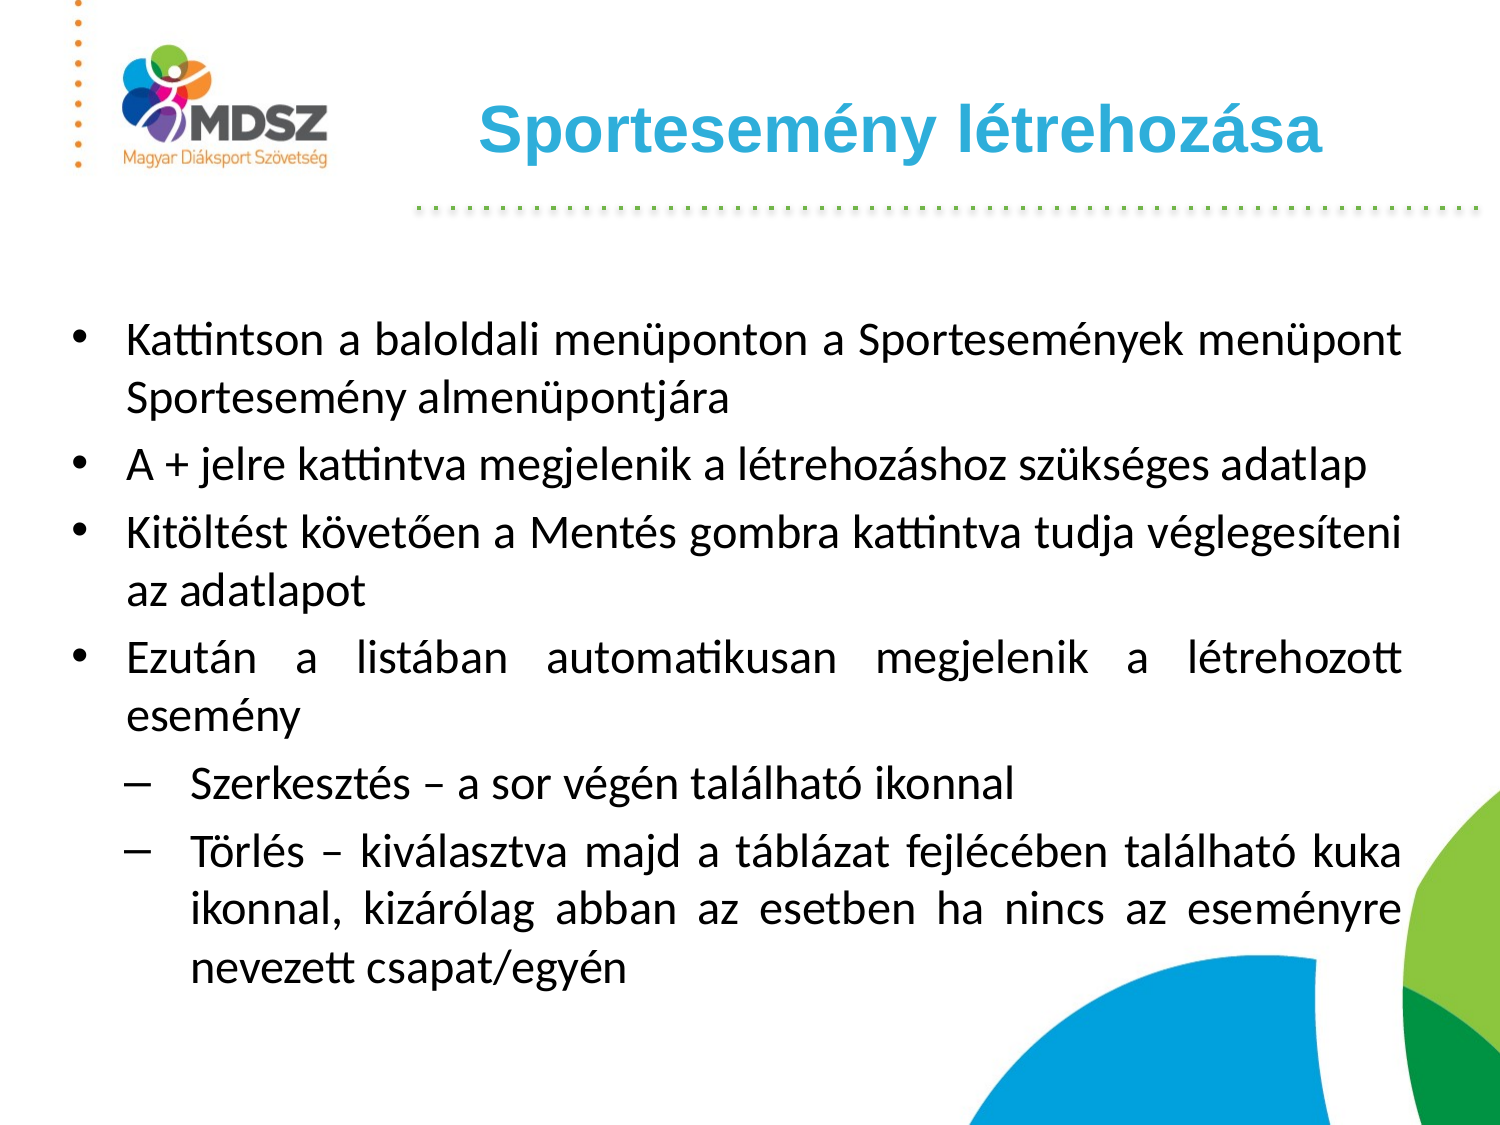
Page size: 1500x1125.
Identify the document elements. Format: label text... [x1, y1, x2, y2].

title Sportesemény létrehozása [260, 16, 1500, 235]
list Kattintson a baloldali menüponton a Sportesemények menüpont Sportesemény almenüpontjára A + jelre kattintva megjelenik a létrehozáshoz szükséges adatlap Kitöltést követően a Mentés gombra kattintva tudja véglegesíteni az adatlapot Ezután a listában automatikusan megjelenik a létrehozott esemény Szerkesztés – a sor végén található ikonnal Törlés – kiválasztva majd a táblázat fejlécében található kuka ikonnal, kizárólag abban az esetben ha nincs az eseményre nevezett csapat/egyén [56, 299, 1420, 1014]
picture [0, 0, 1500, 1125]
